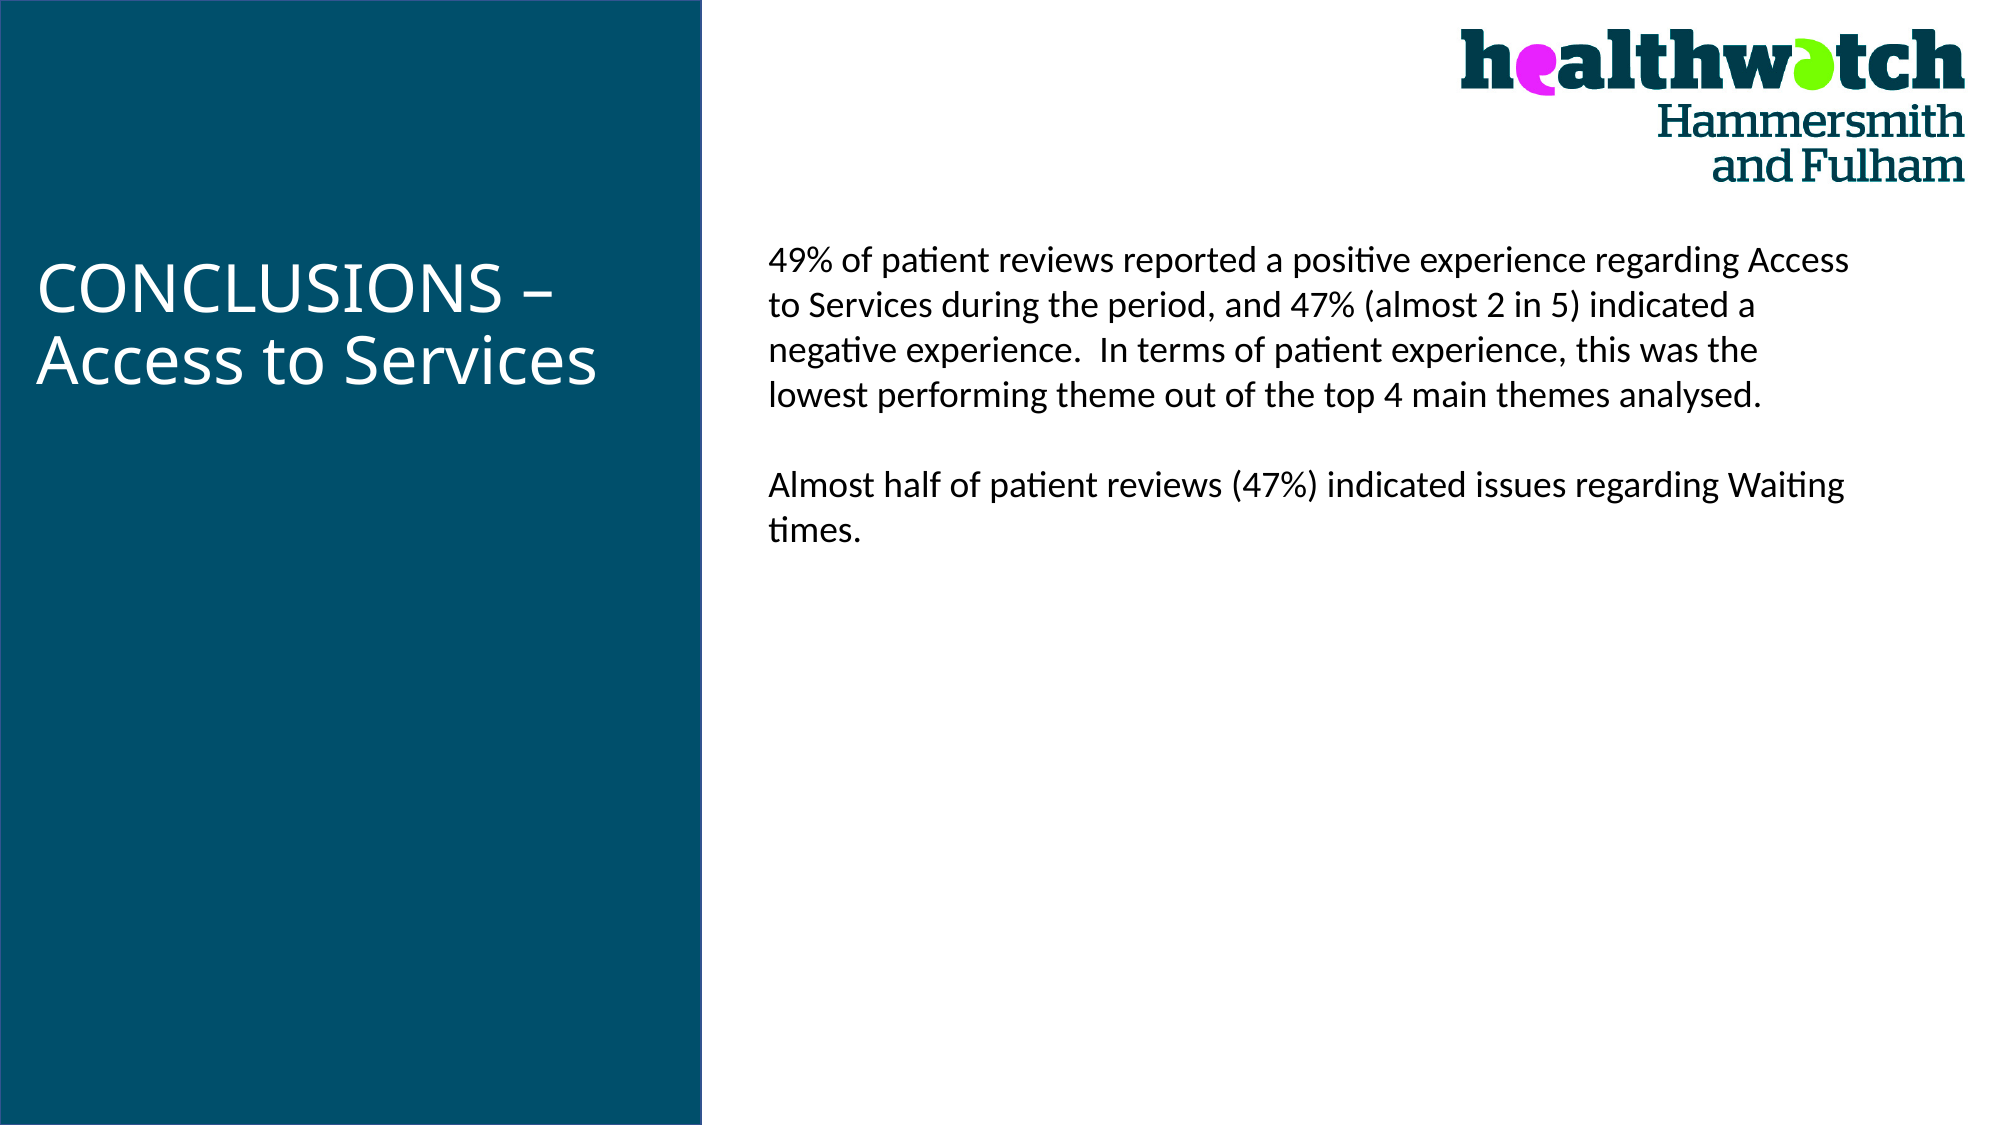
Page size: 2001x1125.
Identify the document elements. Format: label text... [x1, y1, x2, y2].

title CONCLUSIONS – Access to Services [21, 197, 707, 458]
text_box 49% of patient reviews reported a positive experience regarding Access to Services during the period, and 47% (almost 2 in 5) indicated a negative experience. In terms of patient experience, this was the lowest performing theme out of the top 4 main themes analysed. Almost half of patient reviews (47%) indicated issues regarding Waiting times. [753, 227, 1881, 603]
picture [1446, 12, 1979, 198]
text_box [0, 0, 702, 1125]
